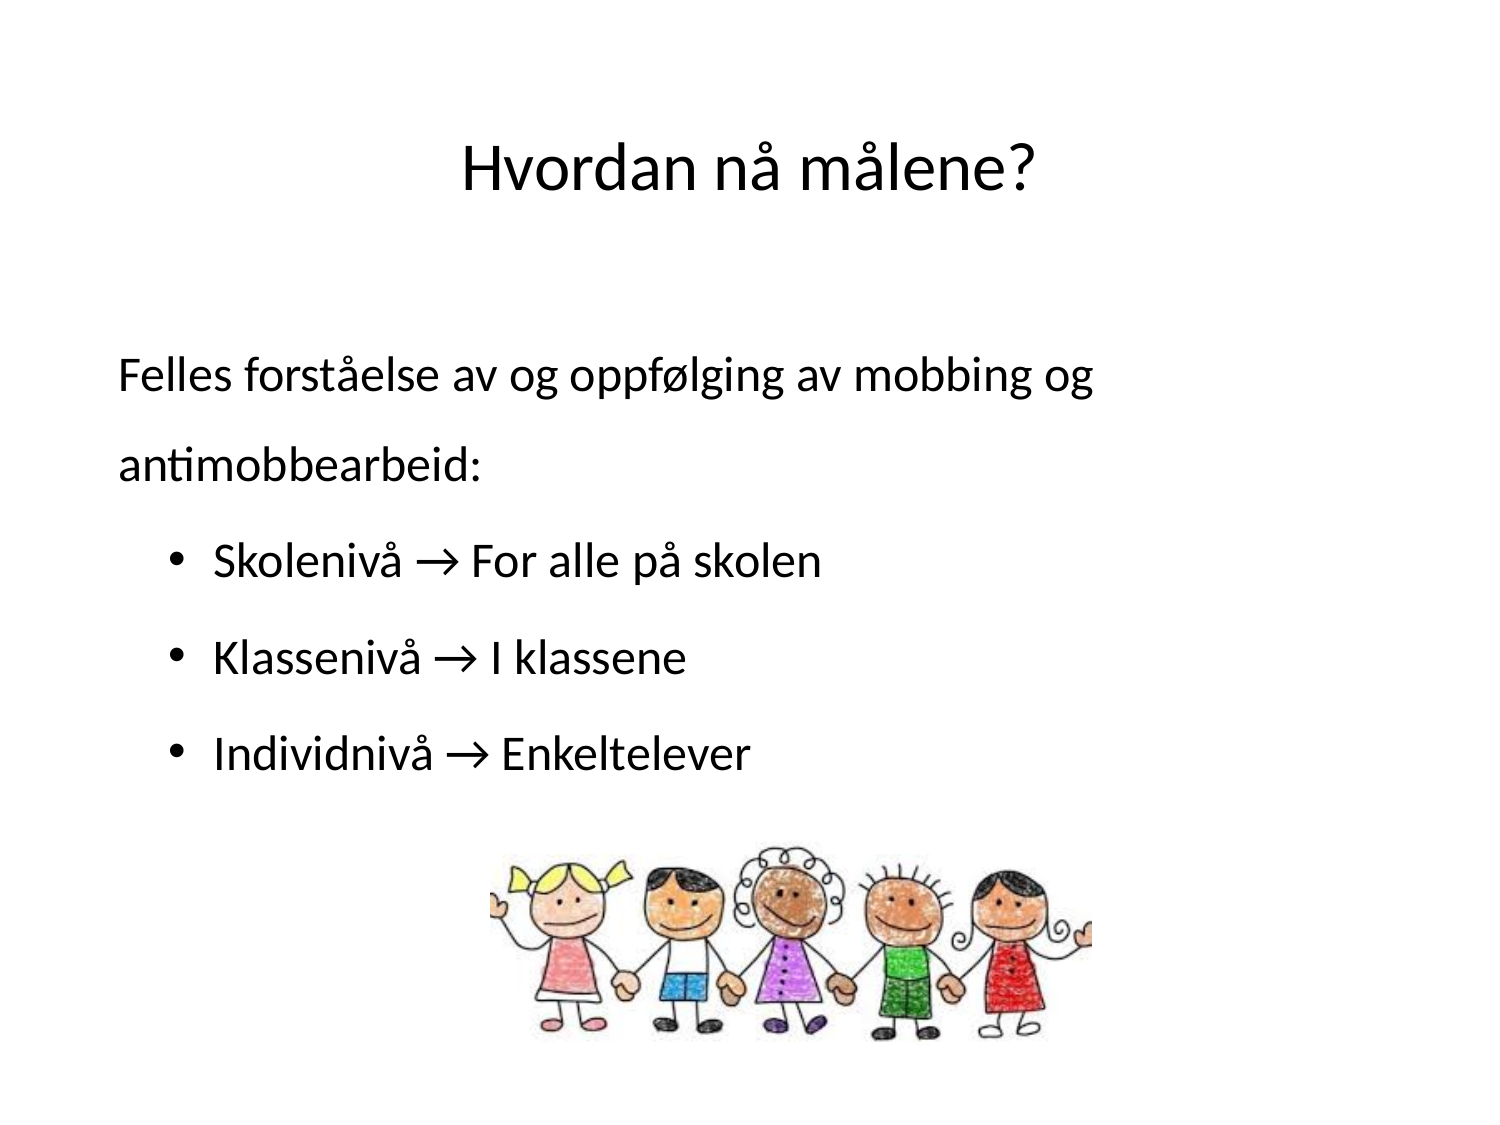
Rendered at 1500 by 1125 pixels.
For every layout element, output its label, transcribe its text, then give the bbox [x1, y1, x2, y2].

picture [490, 828, 1093, 1060]
title Hvordan nå målene? [103, 59, 1397, 236]
list Felles forståelse av og oppfølging av mobbing og antimobbearbeid: Skolenivå → For alle på skolen Klassenivå → I klassene Individnivå → Enkeltelever [103, 236, 1397, 951]
